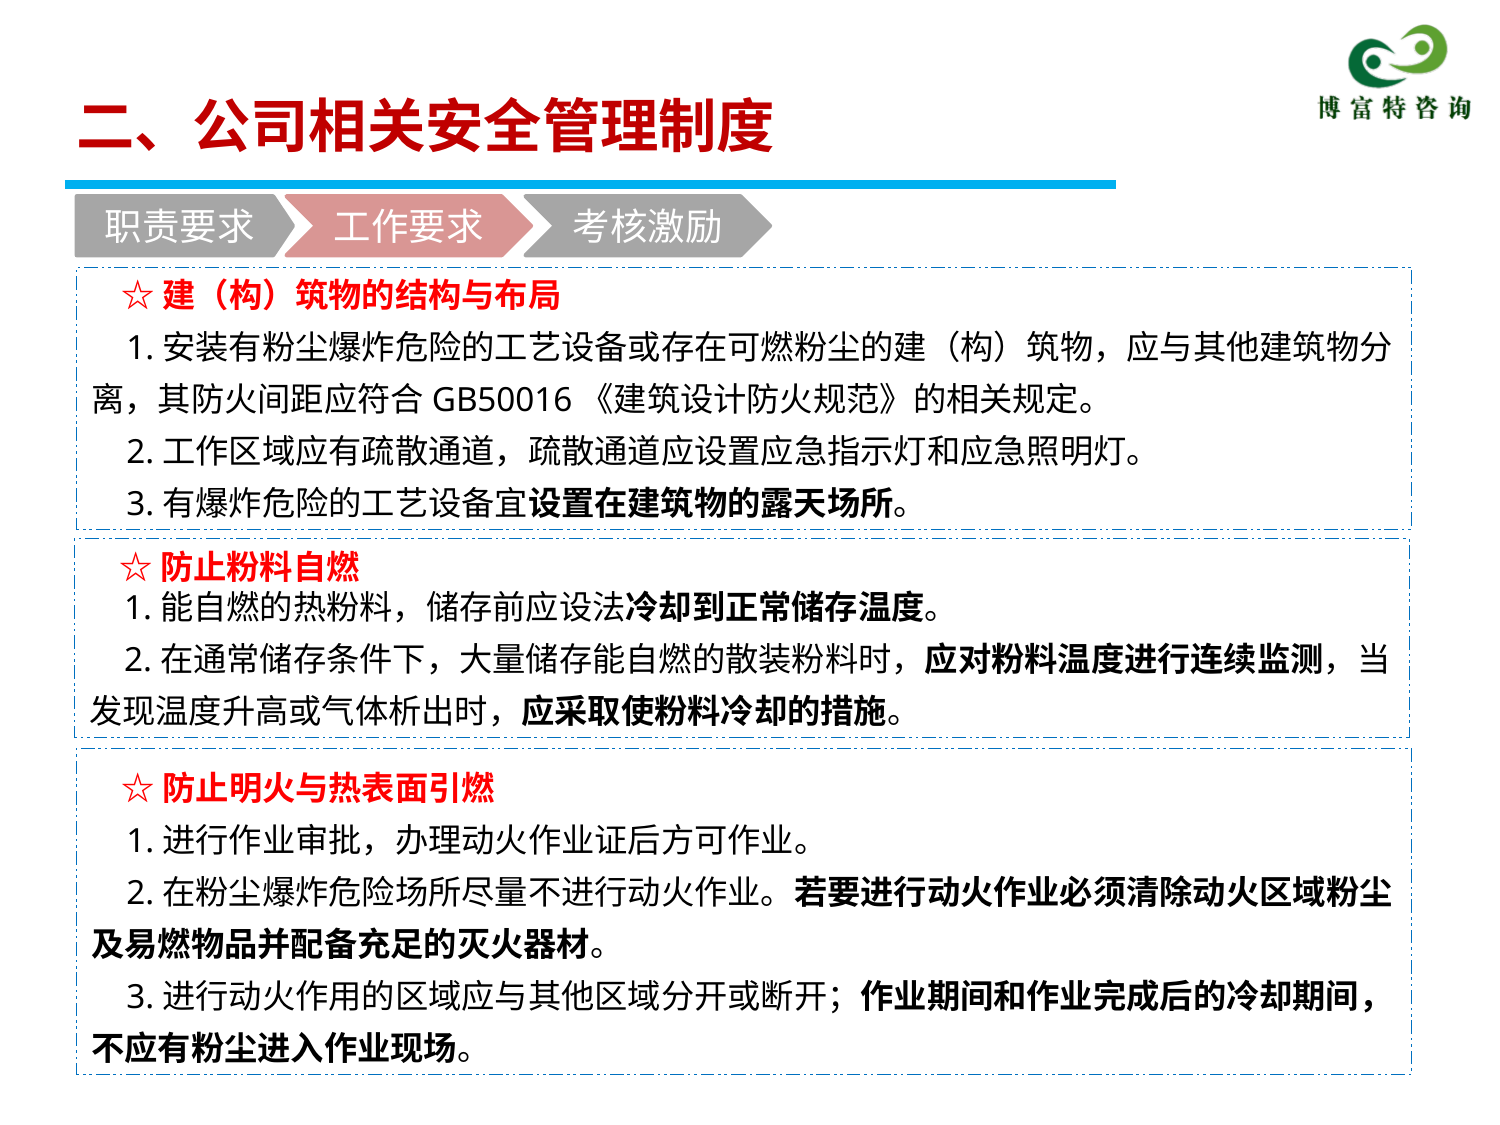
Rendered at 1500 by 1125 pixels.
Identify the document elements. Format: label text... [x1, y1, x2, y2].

text_box ☆建（构）筑物的结构与布局 1.安装有粉尘爆炸危险的工艺设备或存在可燃粉尘的建（构）筑物，应与其他建筑物分离，其防火间距应符合GB50016《建筑设计防火规范》的相关规定。 2.工作区域应有疏散通道，疏散通道应设置应急指示灯和应急照明灯。 3.有爆炸危险的工艺设备宜设置在建筑物的露天场所。 [76, 267, 1412, 530]
text_box ☆防止明火与热表面引燃 1.进行作业审批，办理动火作业证后方可作业。 2.在粉尘爆炸危险场所尽量不进行动火作业。若要进行动火作业必须清除动火区域粉尘及易燃物品并配备充足的灭火器材。 3.进行动火作用的区域应与其他区域分开或断开；作业期间和作业完成后的冷却期间，不应有粉尘进入作业现场。 [76, 748, 1412, 1075]
text_box 二、公司相关安全管理制度 [61, 40, 1376, 209]
text_box ☆防止粉料自燃 1.能自燃的热粉料，储存前应设法冷却到正常储存温度。 2.在通常储存条件下，大量储存能自燃的散装粉料时，应对粉料温度进行连续监测，当发现温度升高或气体析出时，应采取使粉料冷却的措施。 [74, 538, 1410, 738]
picture [1299, 24, 1496, 123]
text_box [76, 195, 771, 256]
